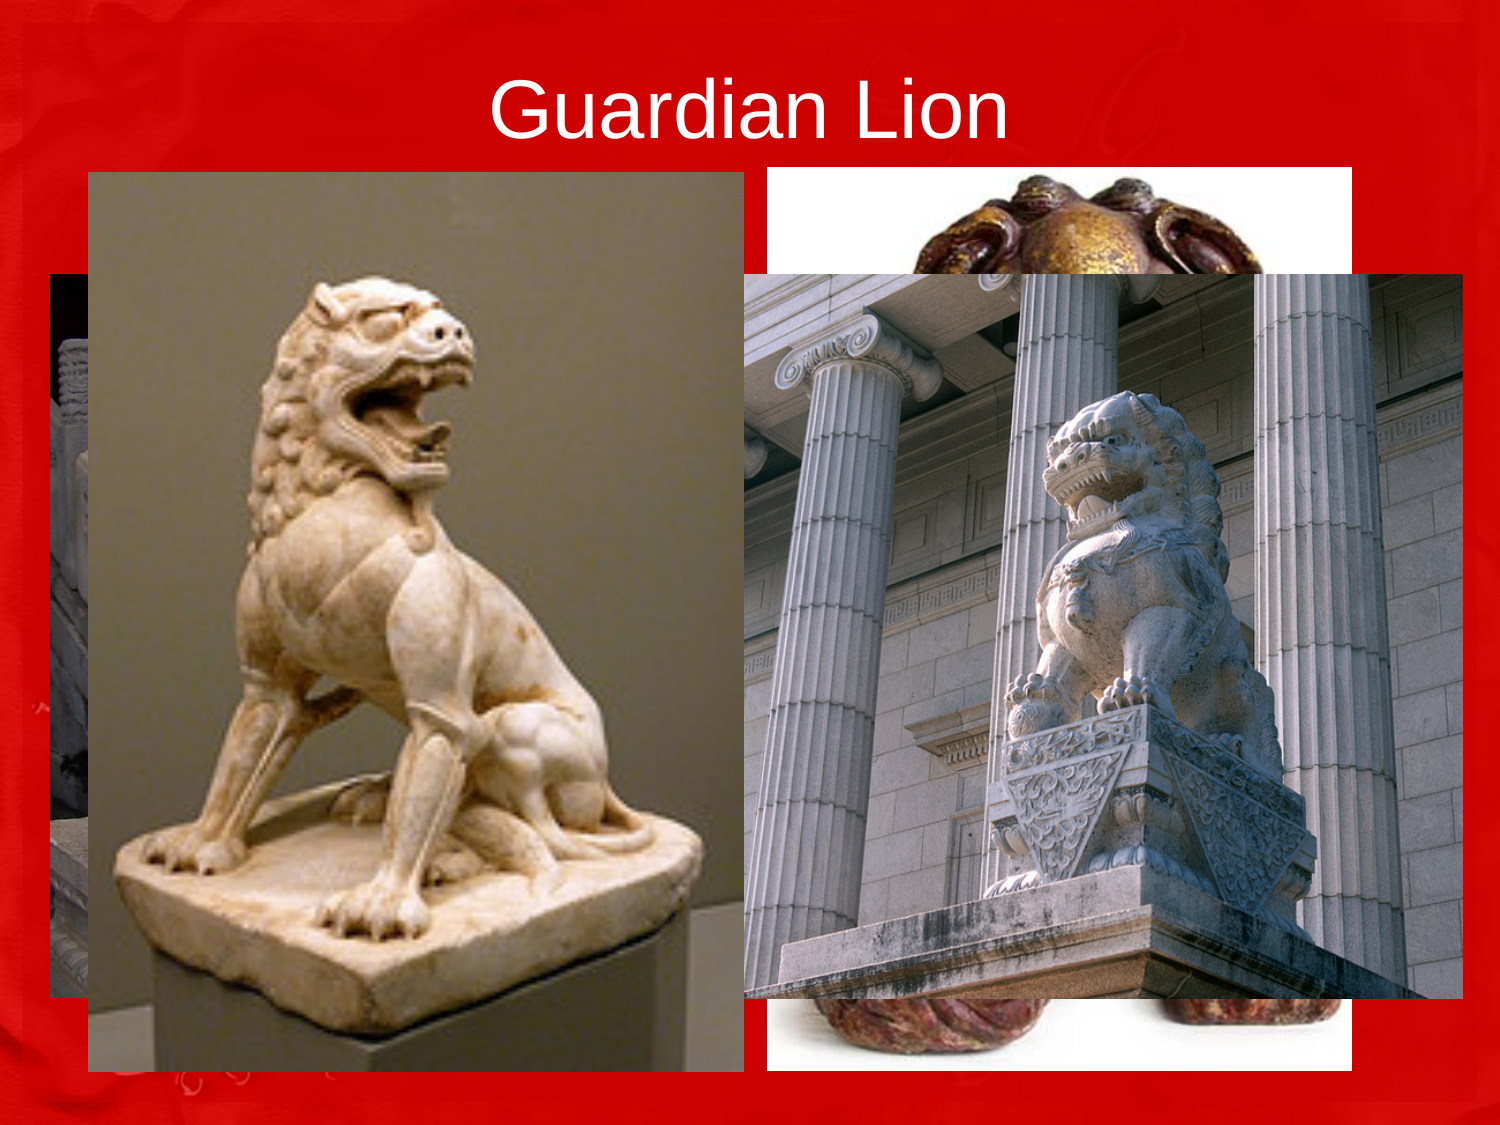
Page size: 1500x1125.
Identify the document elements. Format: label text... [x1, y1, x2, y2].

picture [0, 0, 1500, 1125]
title Guardian Lion [74, 44, 1425, 164]
